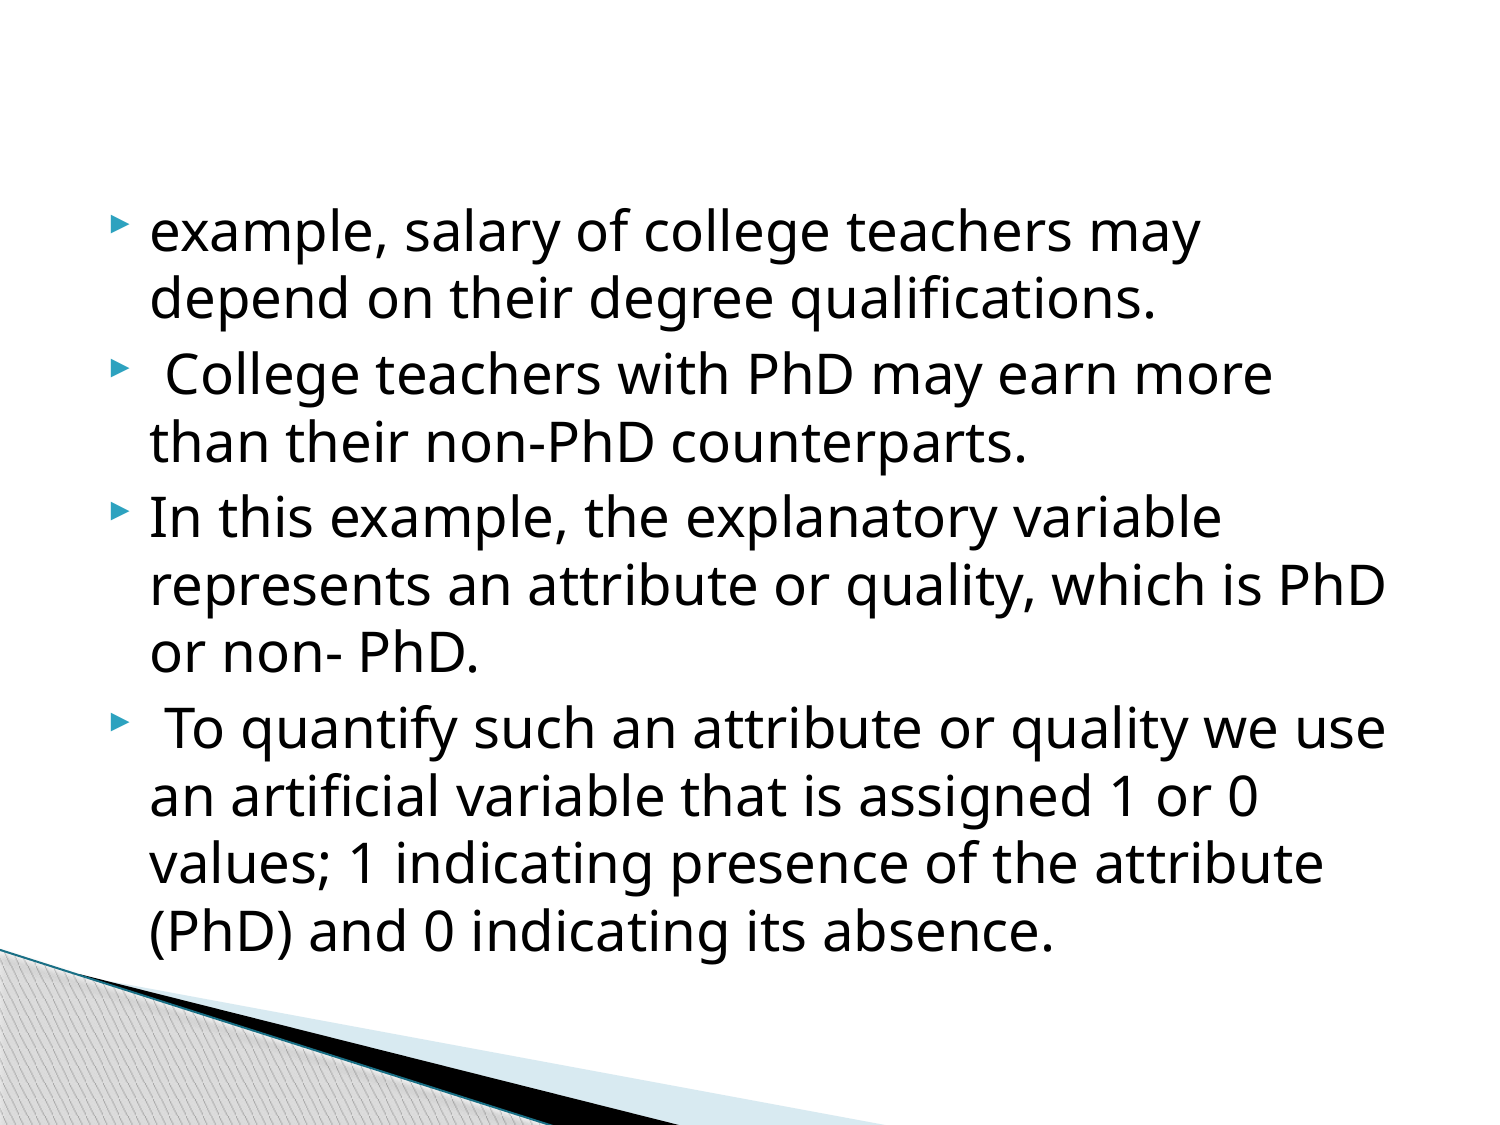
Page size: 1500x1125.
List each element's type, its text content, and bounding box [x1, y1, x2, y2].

list example, salary of college teachers may depend on their degree qualifications. College teachers with PhD may earn more than their non-PhD counterparts. In this example, the explanatory variable represents an attribute or quality, which is PhD or non- PhD. To quantify such an attribute or quality we use an artificial variable that is assigned 1 or 0 values; 1 indicating presence of the attribute (PhD) and 0 indicating its absence. [75, 187, 1425, 1005]
